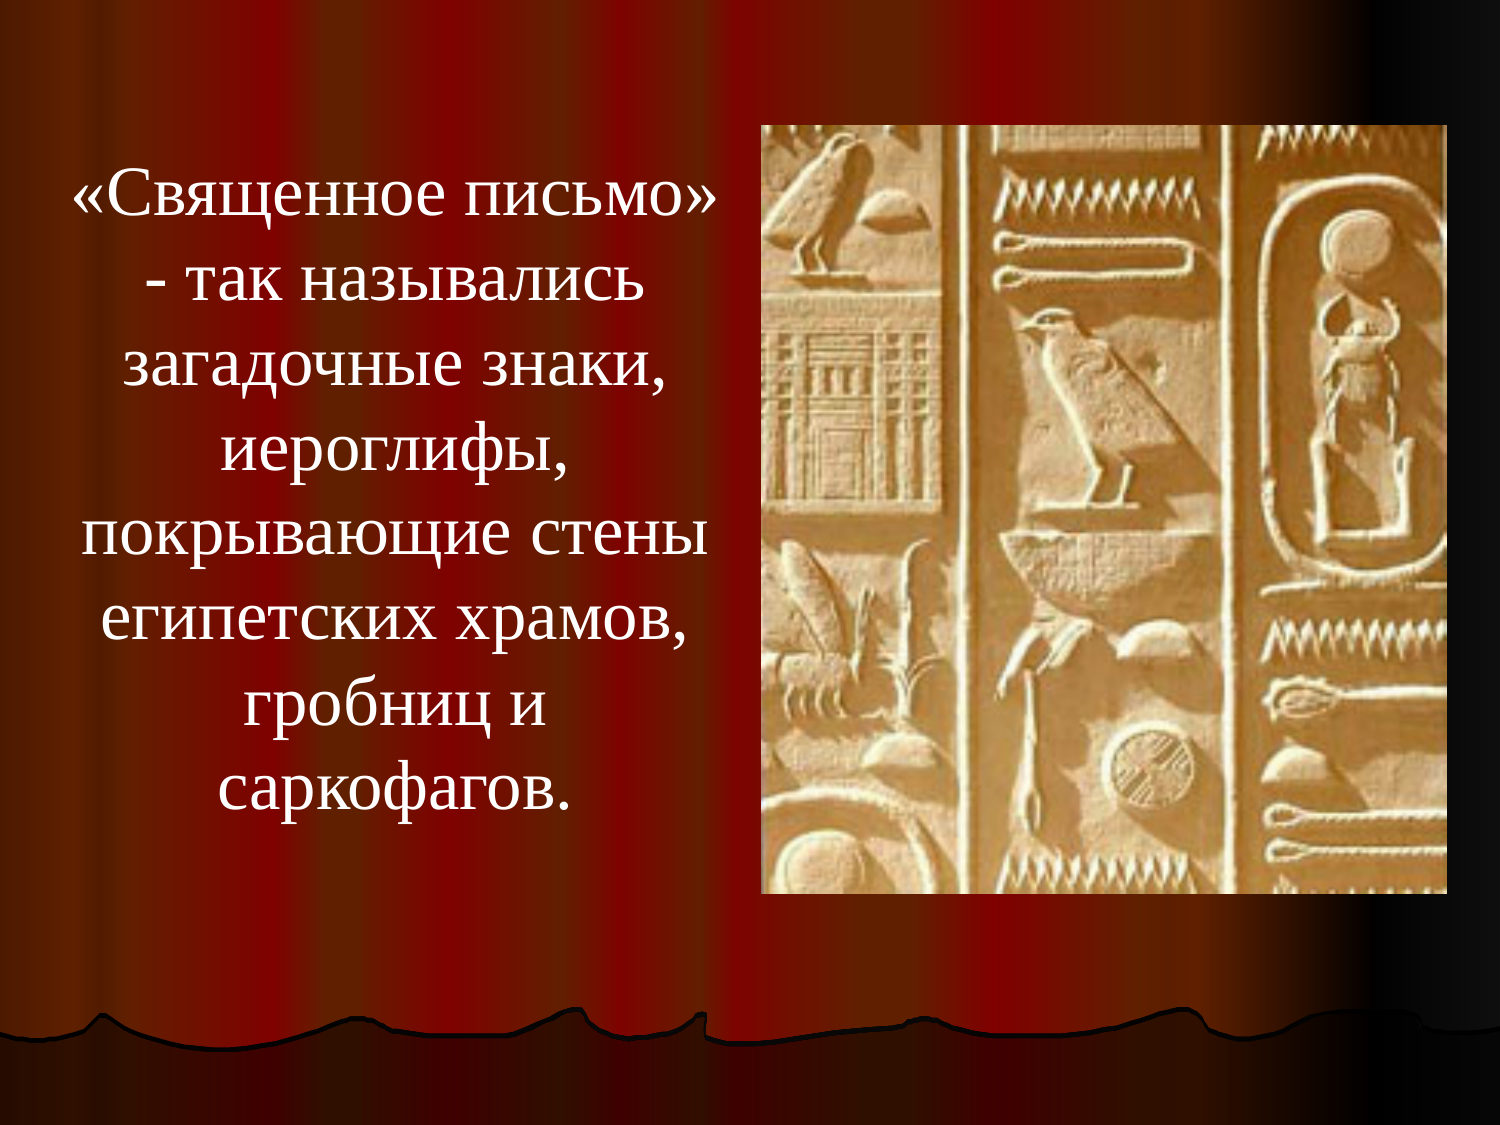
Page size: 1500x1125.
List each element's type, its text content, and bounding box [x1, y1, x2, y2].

text_box «Священное письмо» - так назывались загадочные знаки, иероглифы, покрывающие стены египетских храмов, гробниц и саркофагов. [53, 137, 739, 832]
picture [761, 125, 1447, 894]
